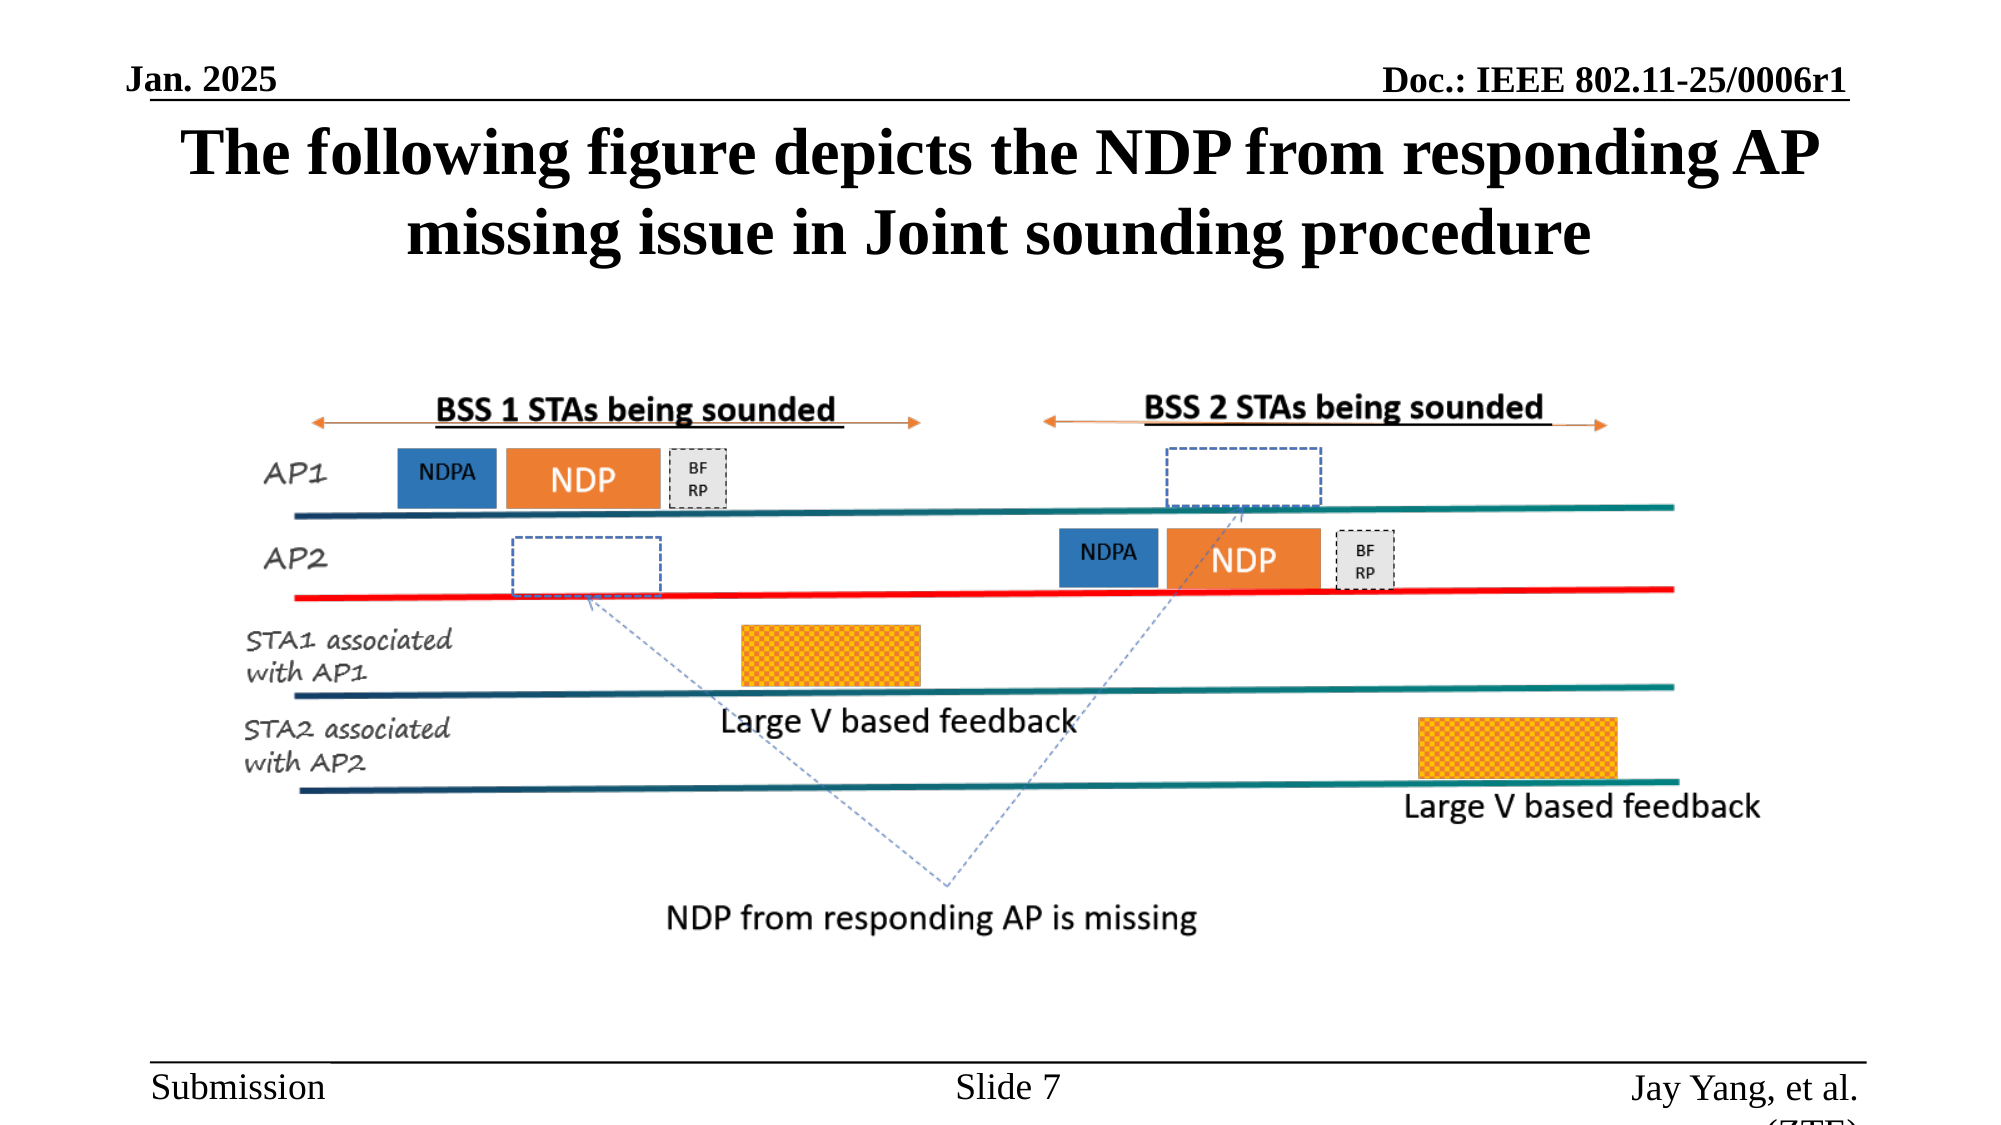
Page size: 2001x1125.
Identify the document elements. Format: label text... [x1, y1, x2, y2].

footer Jay Yang, et al. (ZTE) [1529, 1062, 1860, 1109]
title The following figure depicts the NDP from responding AP missing issue in Joint sounding procedure [149, 112, 1851, 263]
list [229, 376, 1771, 949]
slide_number Slide [942, 1061, 1075, 1108]
